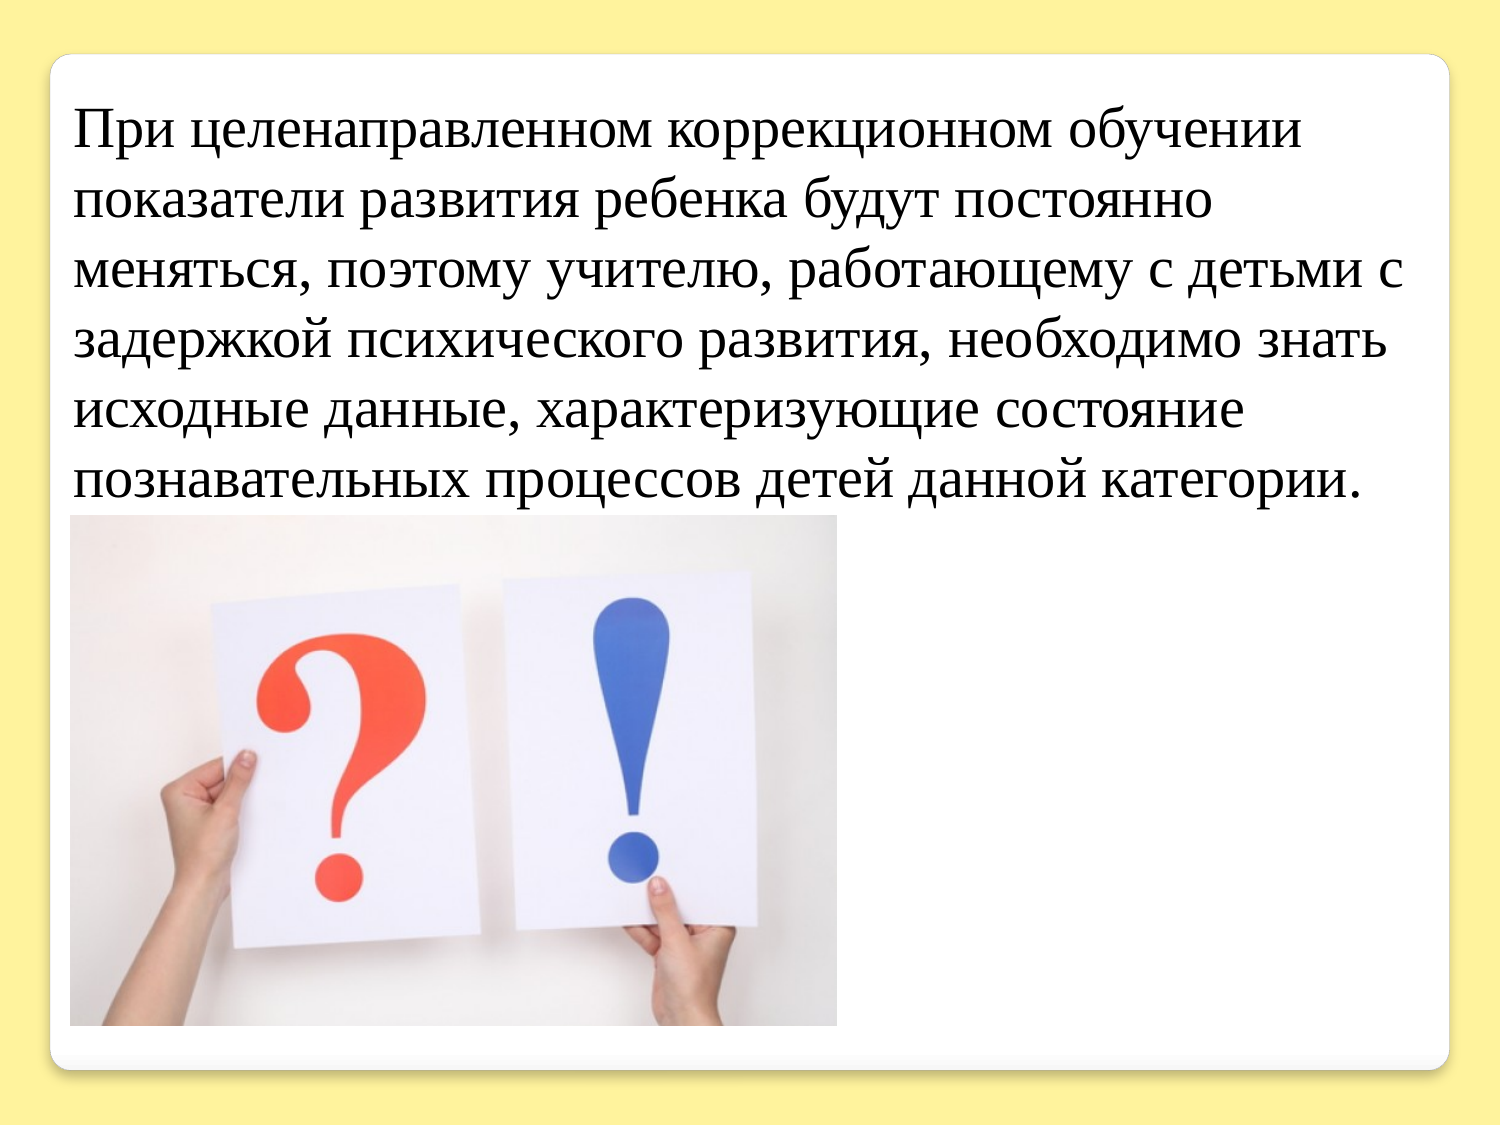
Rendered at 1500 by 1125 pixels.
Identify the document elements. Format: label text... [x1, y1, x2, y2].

text_box При целенаправленном коррекционном обучении показатели развития ребенка будут постоянно меняться, поэтому учителю, работающему с детьми с задержкой психического развития, необходимо знать исходные данные, характеризующие состояние познавательных процессов детей данной категории. [58, 81, 1442, 517]
picture [70, 515, 837, 1027]
